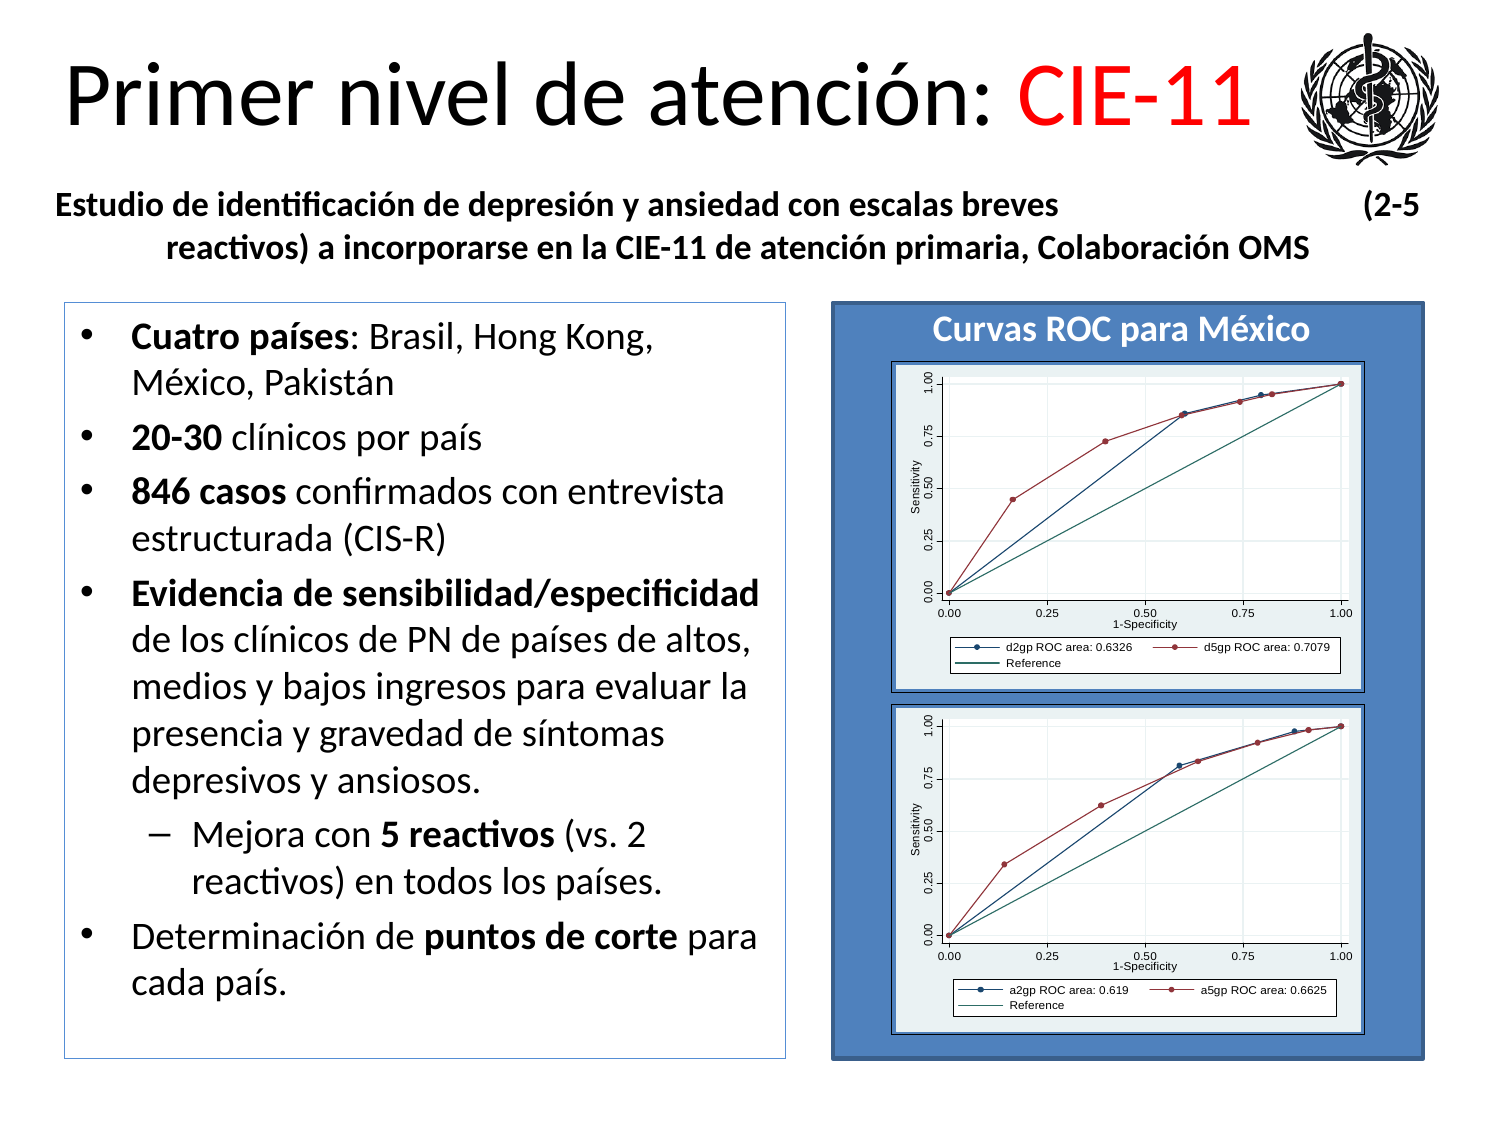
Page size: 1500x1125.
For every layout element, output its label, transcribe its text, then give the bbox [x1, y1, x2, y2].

list Curvas ROC para México [785, 255, 1459, 357]
text_box [831, 357, 1425, 1061]
picture [1293, 30, 1442, 169]
title Primer nivel de atención: CIE-11 [49, 0, 1400, 172]
list Cuatro países: Brasil, Hong Kong, México, Pakistán 20-30 clínicos por país 846 casos confirmados con entrevista estructurada (CIS-R) Evidencia de sensibilidad/especificidad de los clínicos de PN de países de altos, medios y bajos ingresos para evaluar la presencia y gravedad de síntomas depresivos y ansiosos. Mejora con 5 reactivos (vs. 2 reactivos) en todos los países. Determinación de puntos de corte para cada país. [64, 302, 786, 1059]
picture [891, 703, 1365, 1036]
picture [891, 361, 1365, 693]
list Estudio de identificación de depresión y ansiedad con escalas breves (2-5 reactivos) a incorporarse en la CIE-11 de atención primaria, Colaboración OMS [29, 172, 1447, 275]
